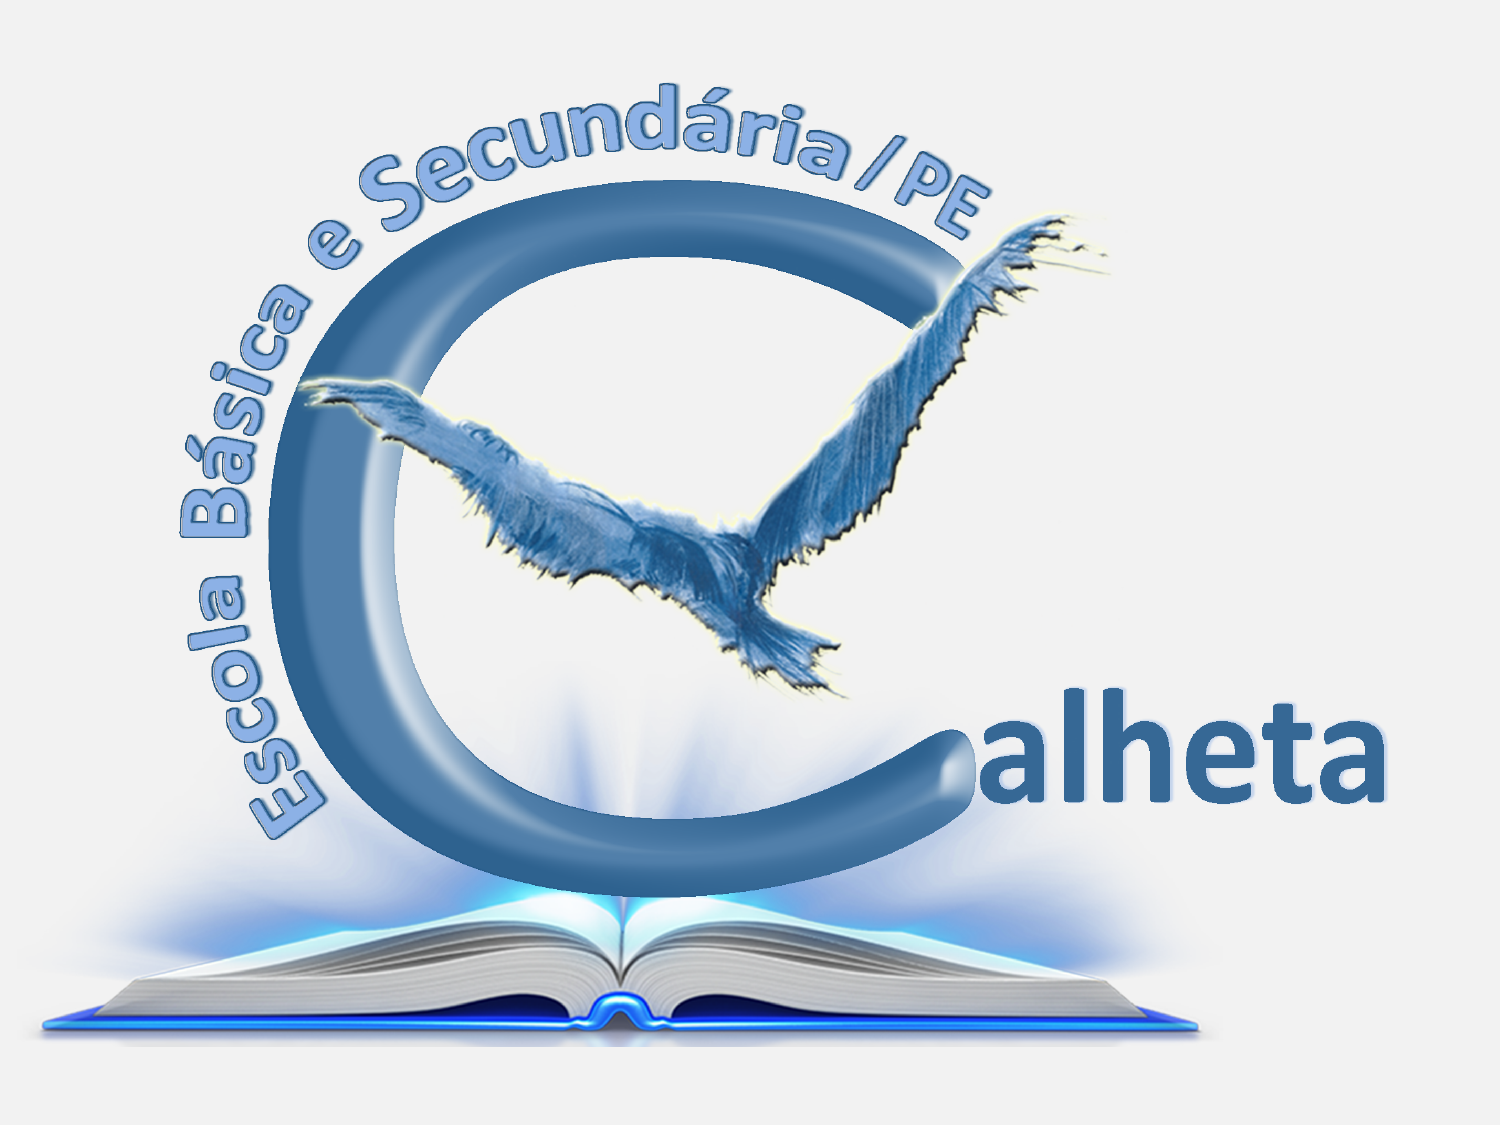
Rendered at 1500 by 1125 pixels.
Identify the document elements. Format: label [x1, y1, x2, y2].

picture [17, 66, 1394, 1048]
